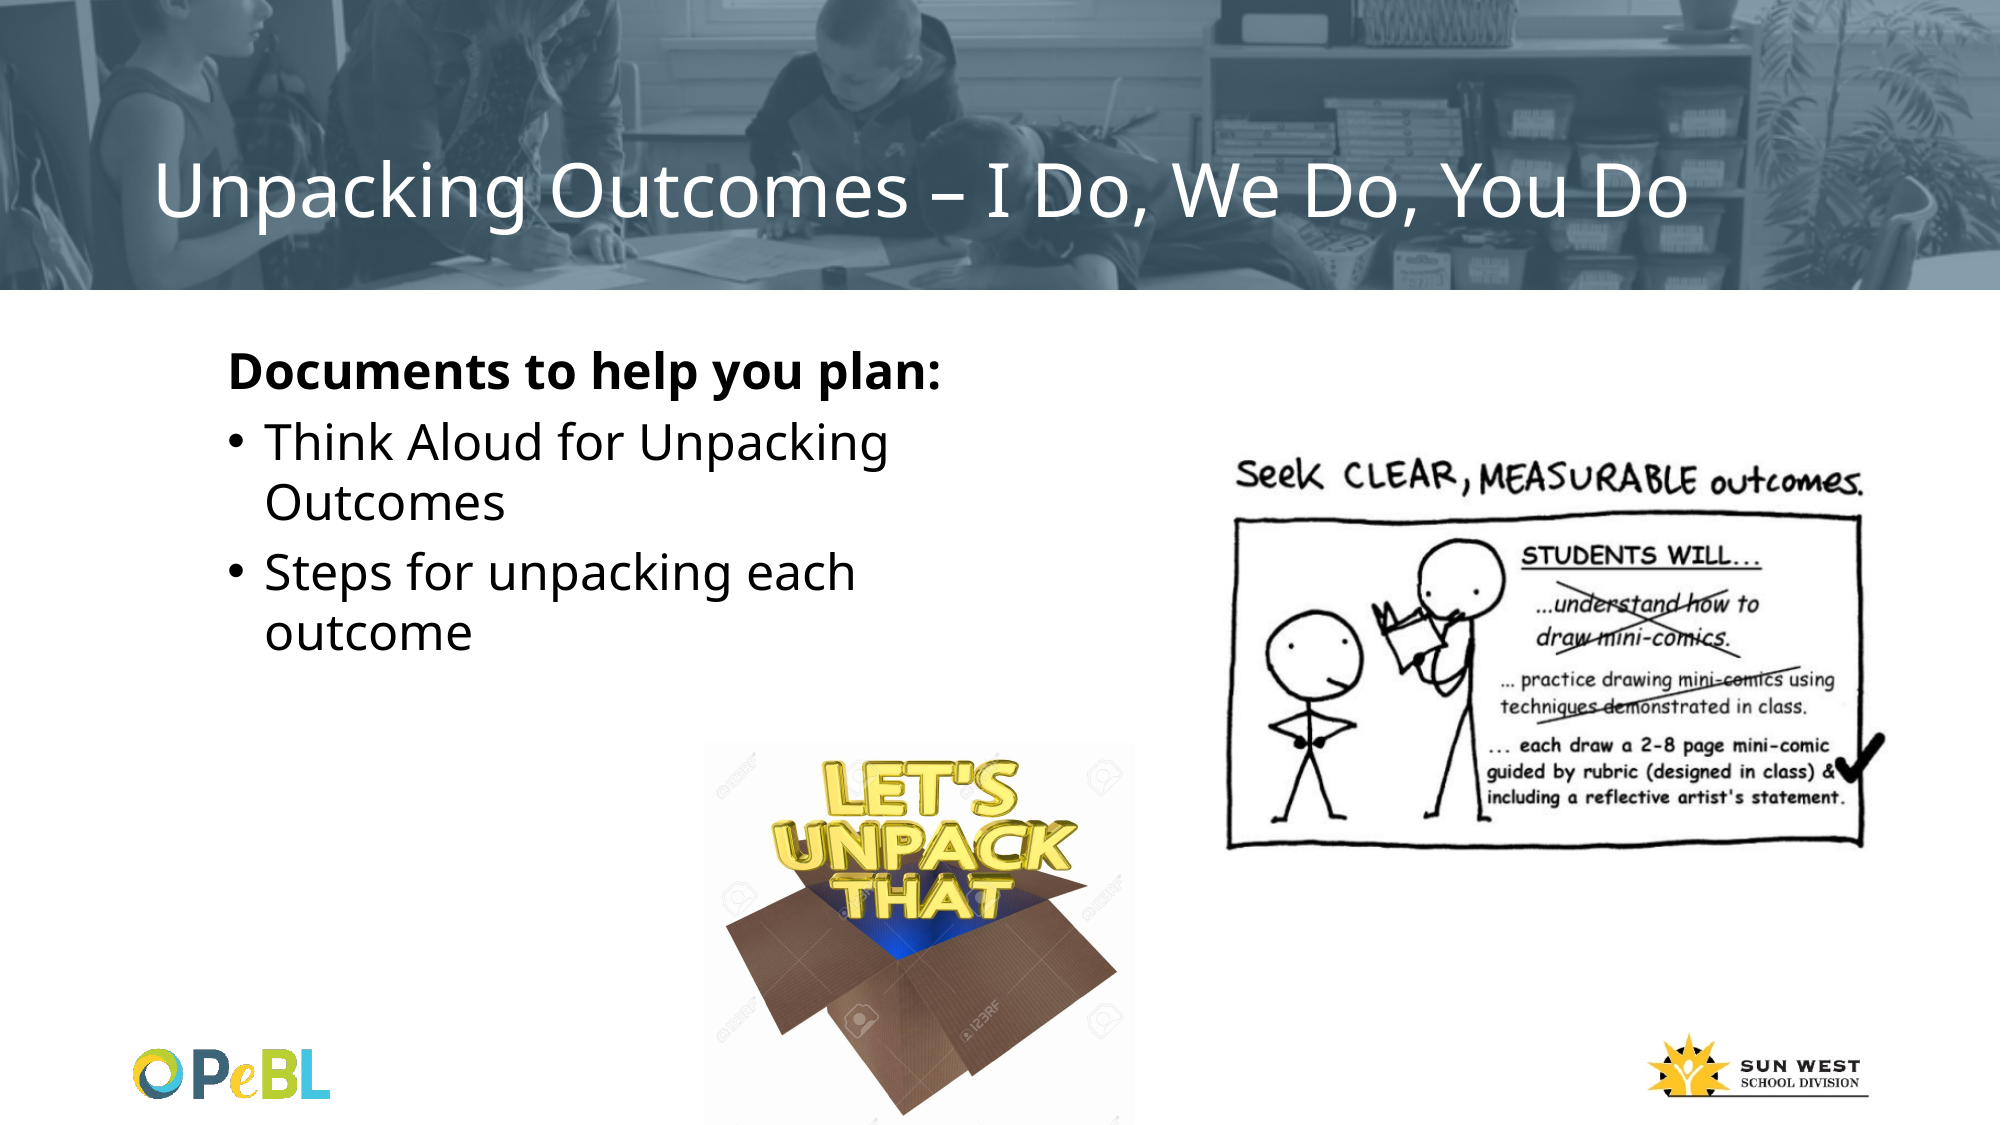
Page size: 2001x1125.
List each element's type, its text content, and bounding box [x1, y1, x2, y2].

picture [1182, 444, 1925, 870]
list Documents to help you plan: Think Aloud for Unpacking Outcomes Steps for unpacking each outcome [137, 332, 1071, 973]
picture [1643, 1028, 1869, 1117]
picture [704, 742, 1135, 1125]
picture [127, 1041, 336, 1104]
title Unpacking Outcomes – I Do, We Do, You Do [137, 114, 1863, 272]
picture [0, 0, 2000, 290]
